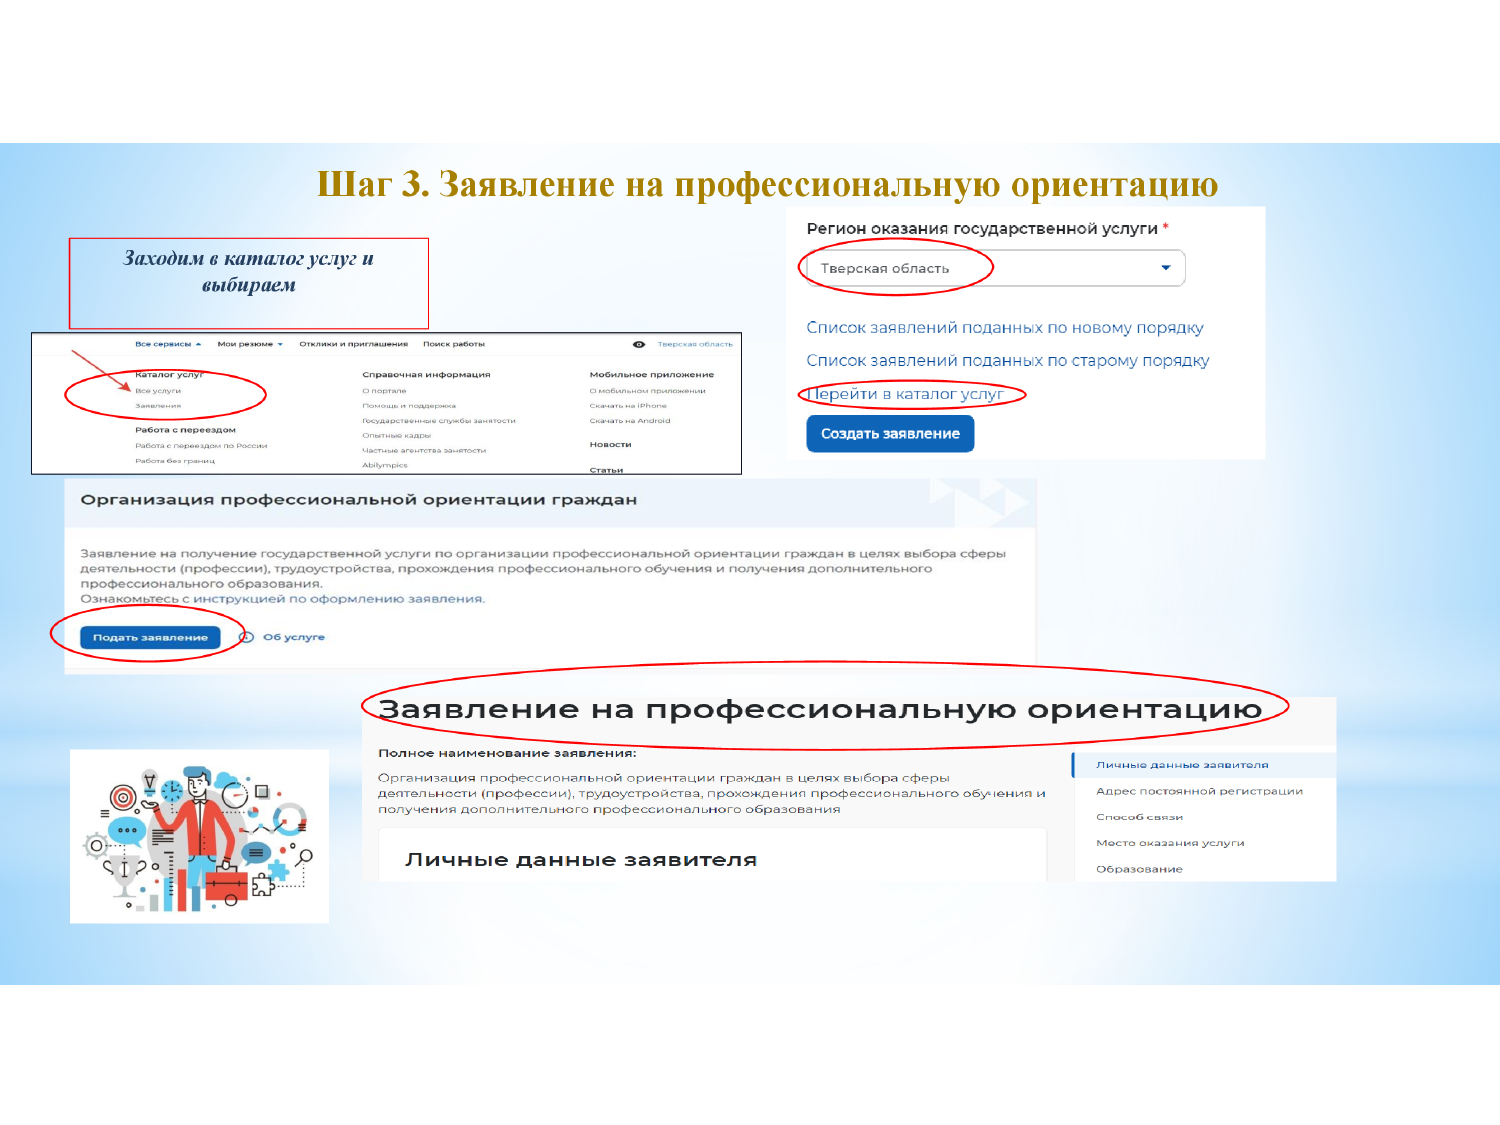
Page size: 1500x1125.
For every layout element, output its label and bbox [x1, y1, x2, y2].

picture [0, 143, 1500, 985]
